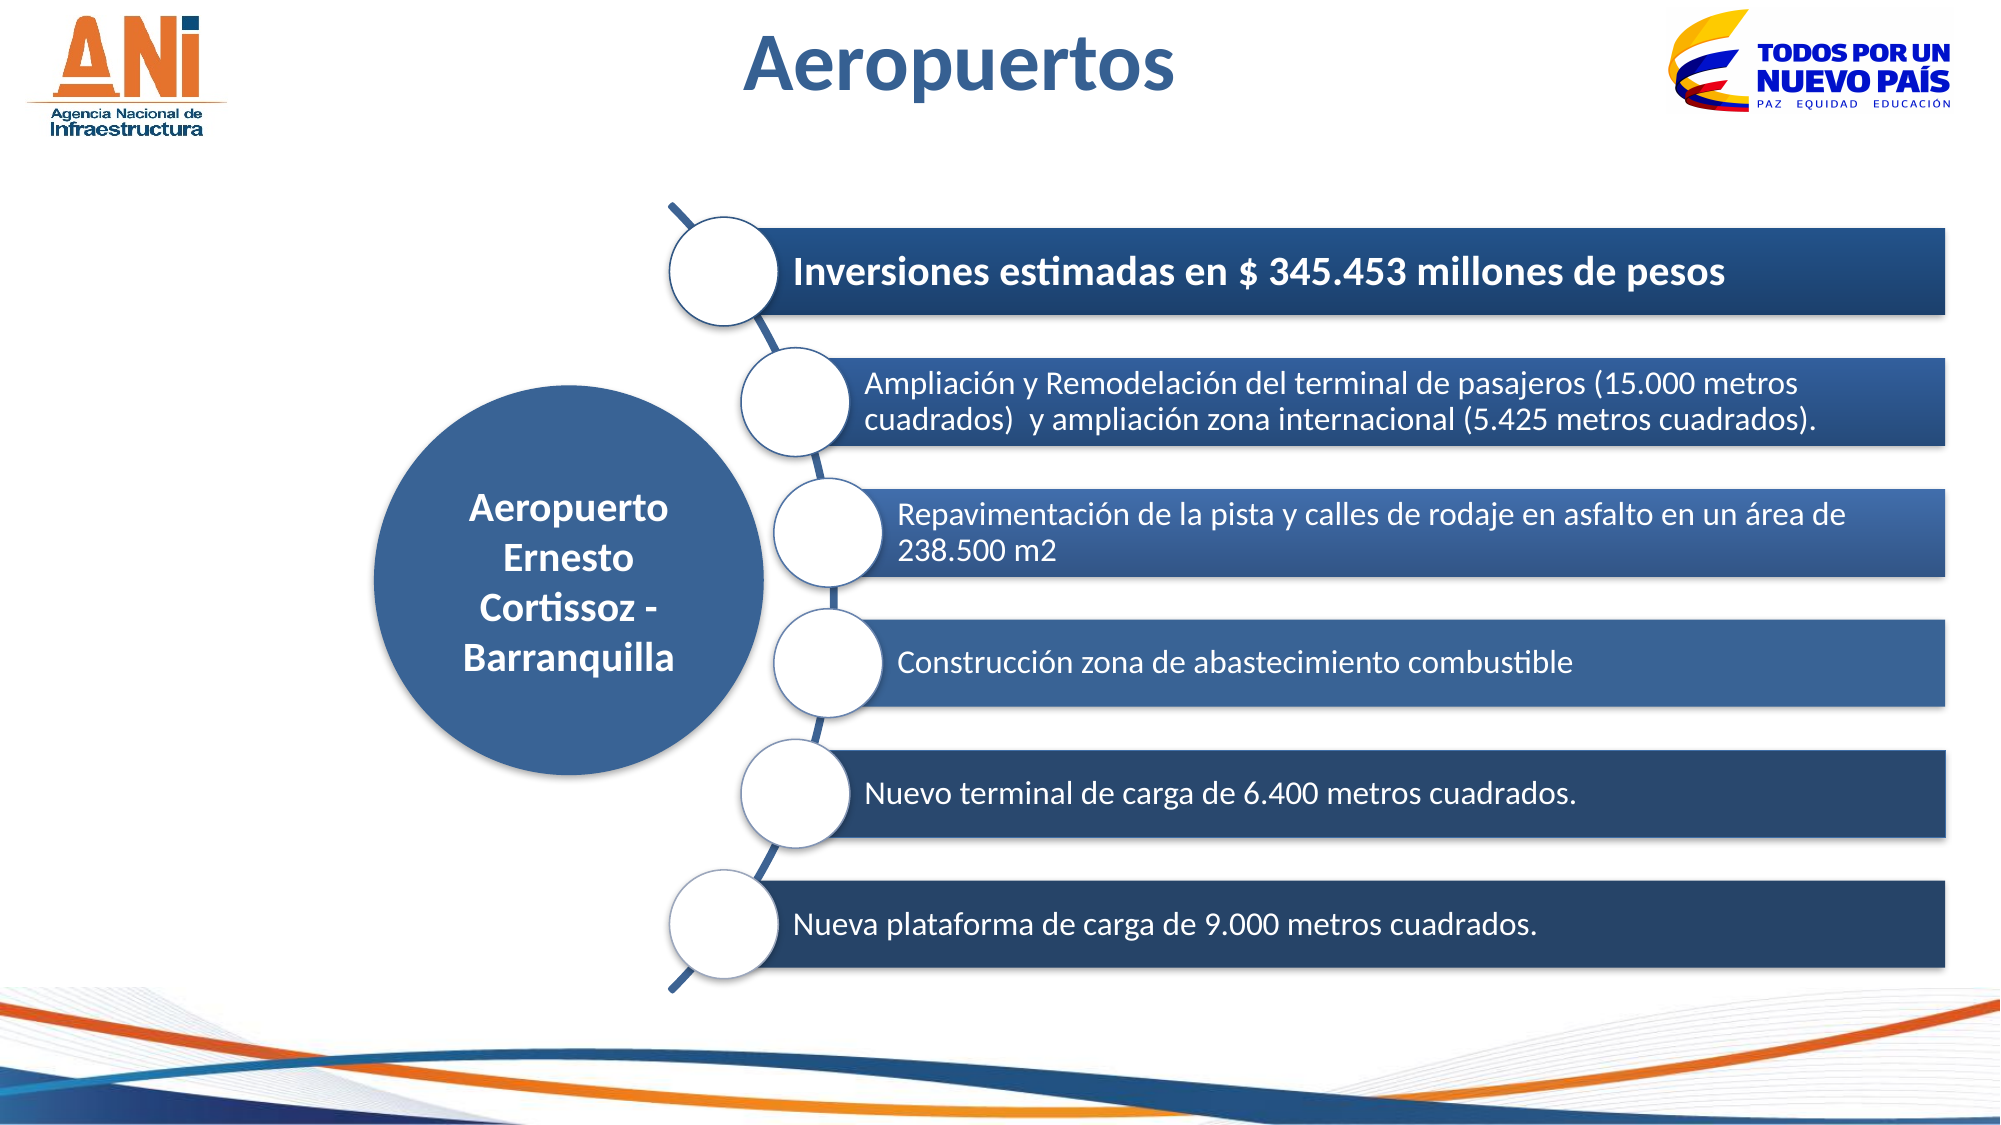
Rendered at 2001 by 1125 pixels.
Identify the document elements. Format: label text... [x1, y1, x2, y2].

picture [0, 987, 2000, 1125]
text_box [657, 184, 1957, 1012]
text_box Aeropuerto Ernesto Cortissoz -Barranquilla [371, 383, 652, 778]
text_box Aeropuertos [362, 0, 1558, 115]
picture [25, 15, 231, 137]
picture [1666, 7, 1954, 114]
